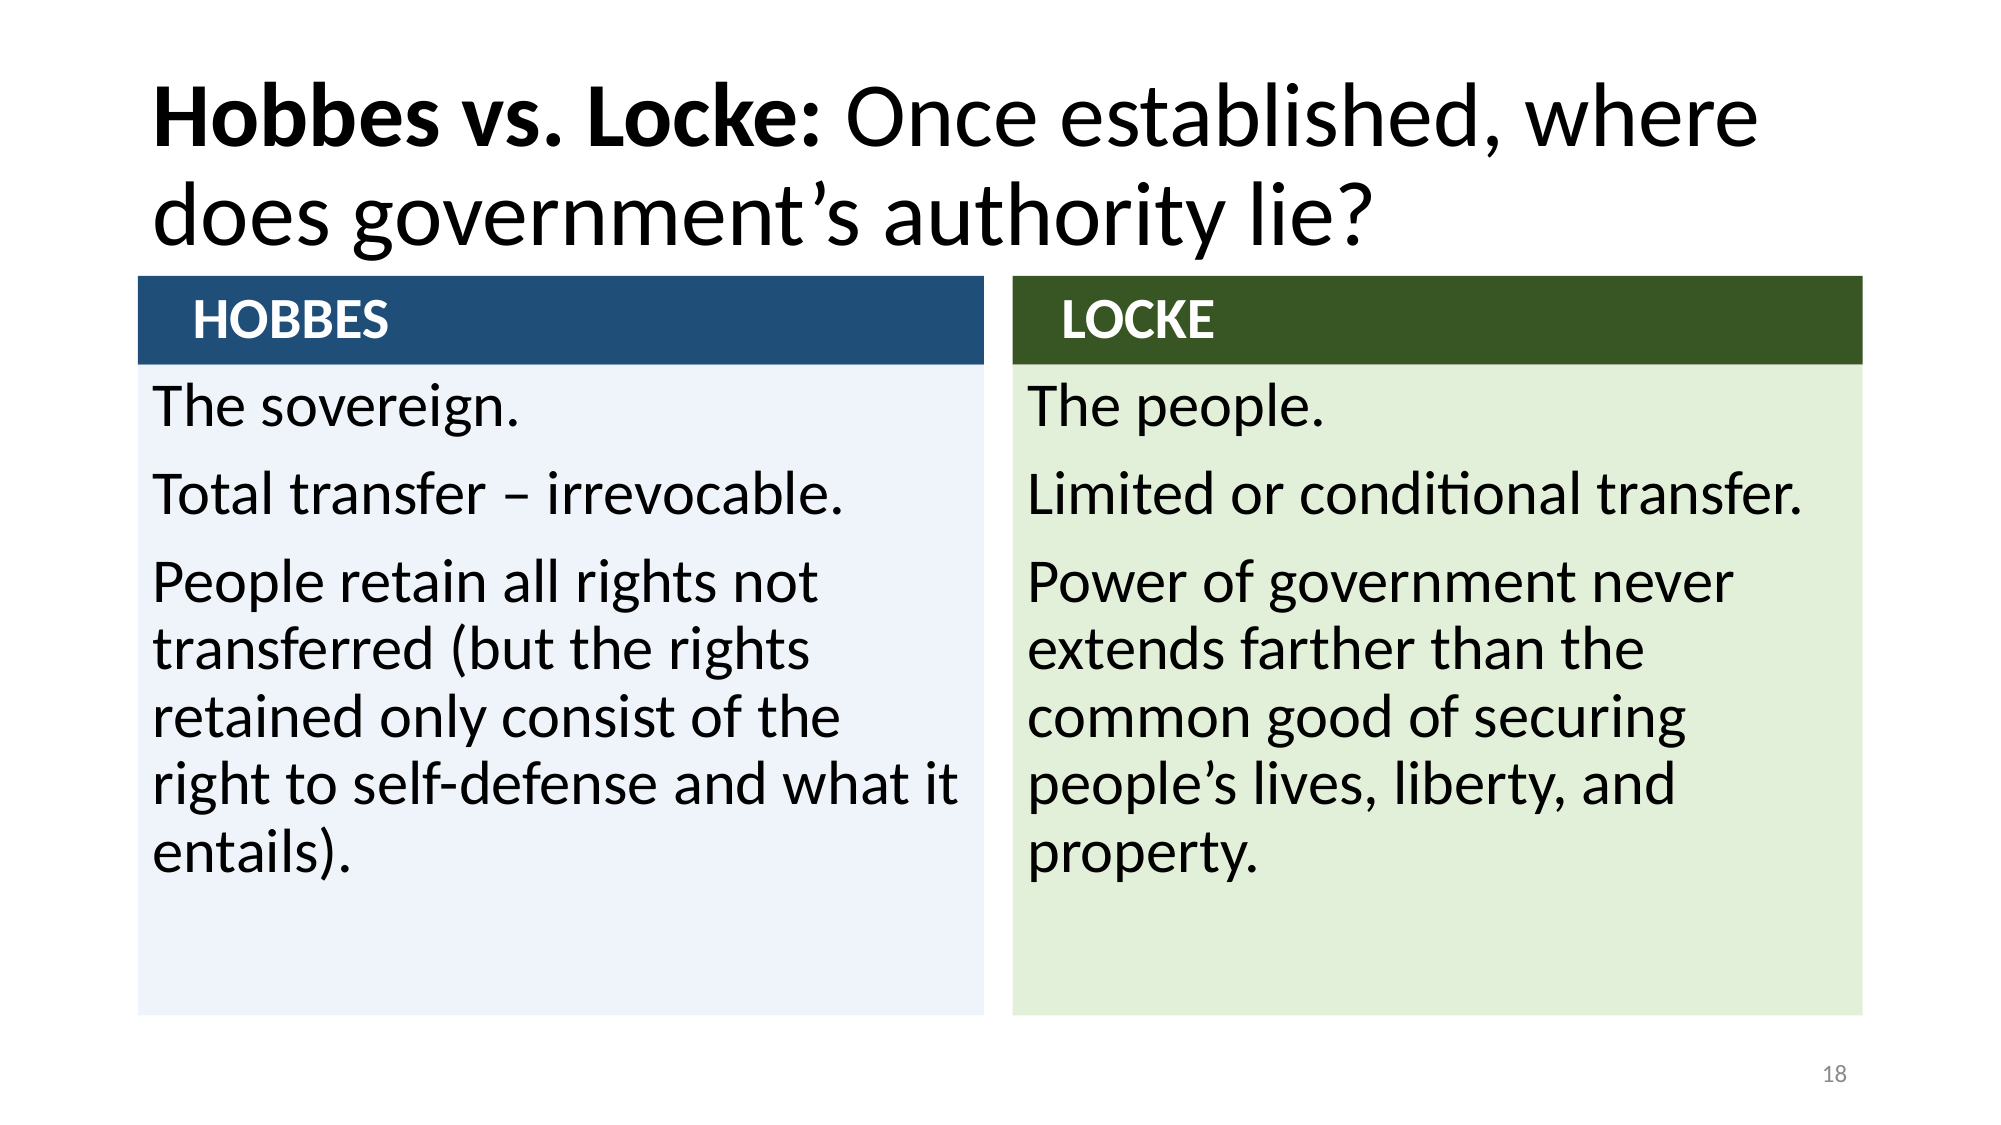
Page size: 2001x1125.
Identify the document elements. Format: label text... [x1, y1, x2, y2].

slide_number 18 [1412, 1042, 1863, 1103]
list LOCKE [1012, 275, 1863, 364]
list The people. Limited or conditional transfer. Power of government never extends farther than the common good of securing people’s lives, liberty, and property. [1012, 364, 1863, 1016]
list The sovereign. Total transfer – irrevocable. People retain all rights not transferred (but the rights retained only consist of the right to self-defense and what it entails). [137, 364, 984, 1016]
list HOBBES [137, 275, 984, 364]
title Hobbes vs. Locke: Once established, where does government’s authority lie? [137, 59, 1863, 278]
